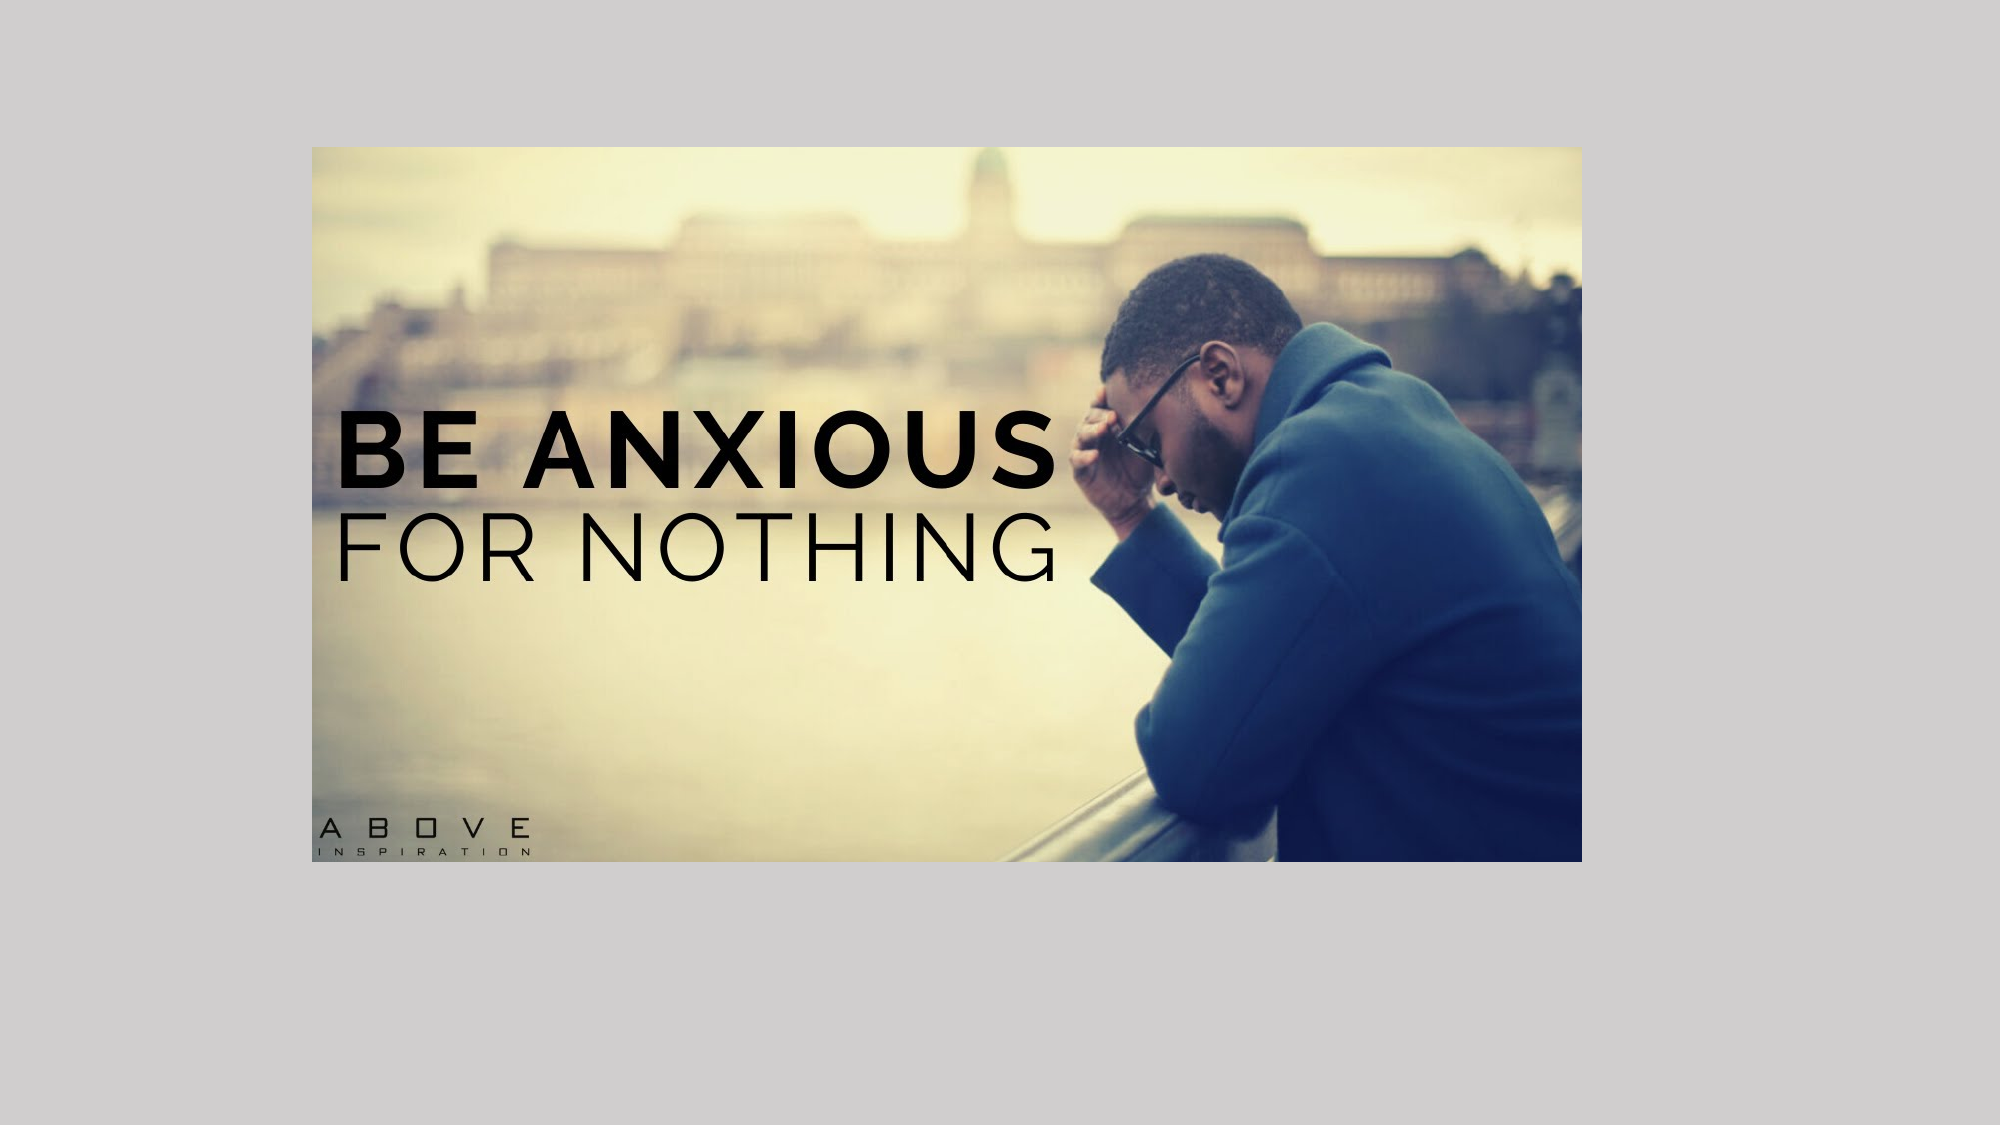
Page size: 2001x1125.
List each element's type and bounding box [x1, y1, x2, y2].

list [312, 148, 1582, 862]
